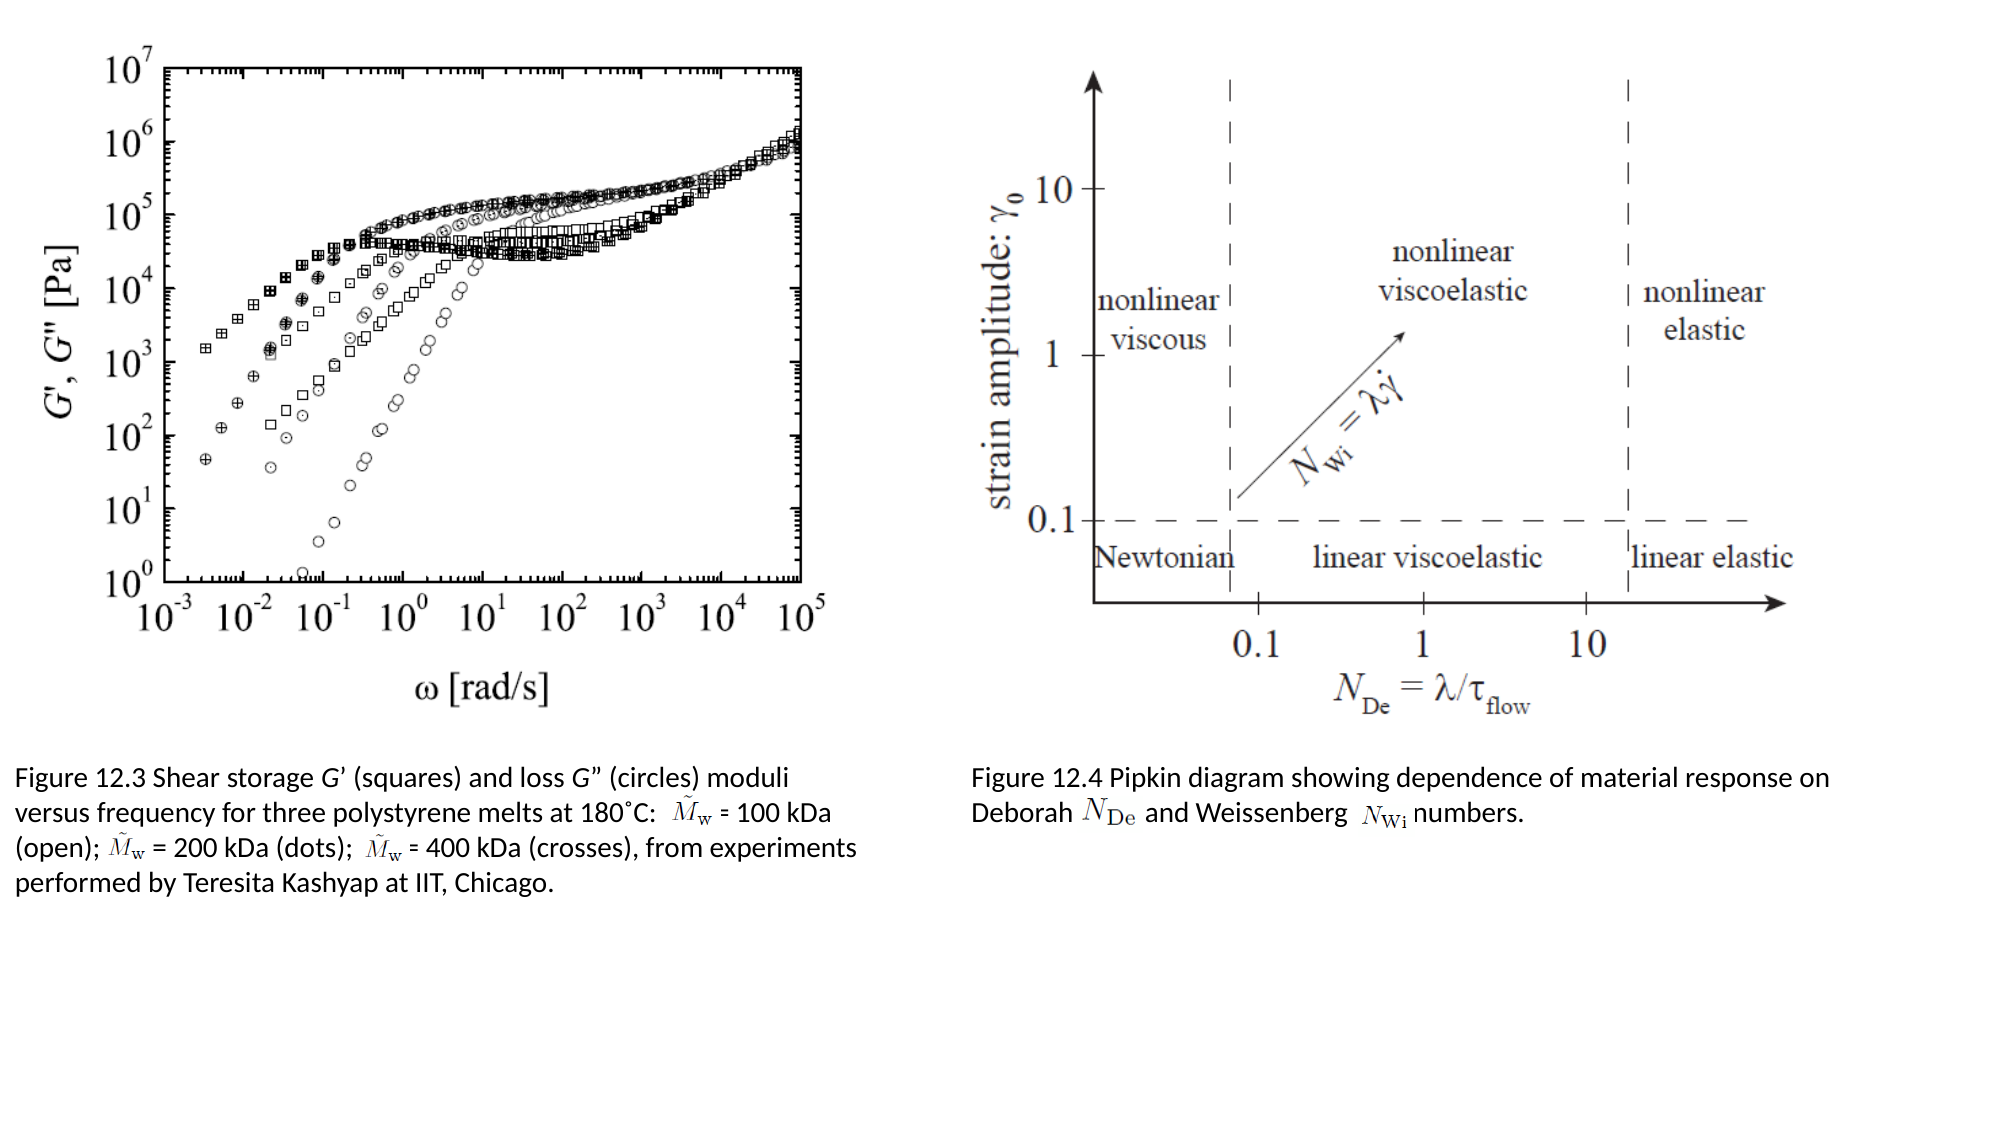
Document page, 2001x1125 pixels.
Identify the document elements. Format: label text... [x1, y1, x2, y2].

picture [103, 830, 153, 867]
picture [0, 30, 850, 710]
text_box Figure 12.3 Shear storage G’ (squares) and loss G” (circles) moduli versus frequency for three polystyrene melts at 180˚C: = 100 kDa (open); = 200 kDa (dots); = 400 kDa (crosses), from experiments performed by Teresita Kashyap at IIT, Chicago. [0, 751, 879, 906]
picture [666, 793, 721, 833]
picture [1077, 796, 1143, 833]
text_box Figure 12.4 Pipkin diagram showing dependence of material response on Deborah and Weissenberg numbers. [956, 751, 1922, 836]
picture [956, 50, 1816, 729]
picture [1358, 804, 1415, 837]
picture [360, 832, 410, 869]
